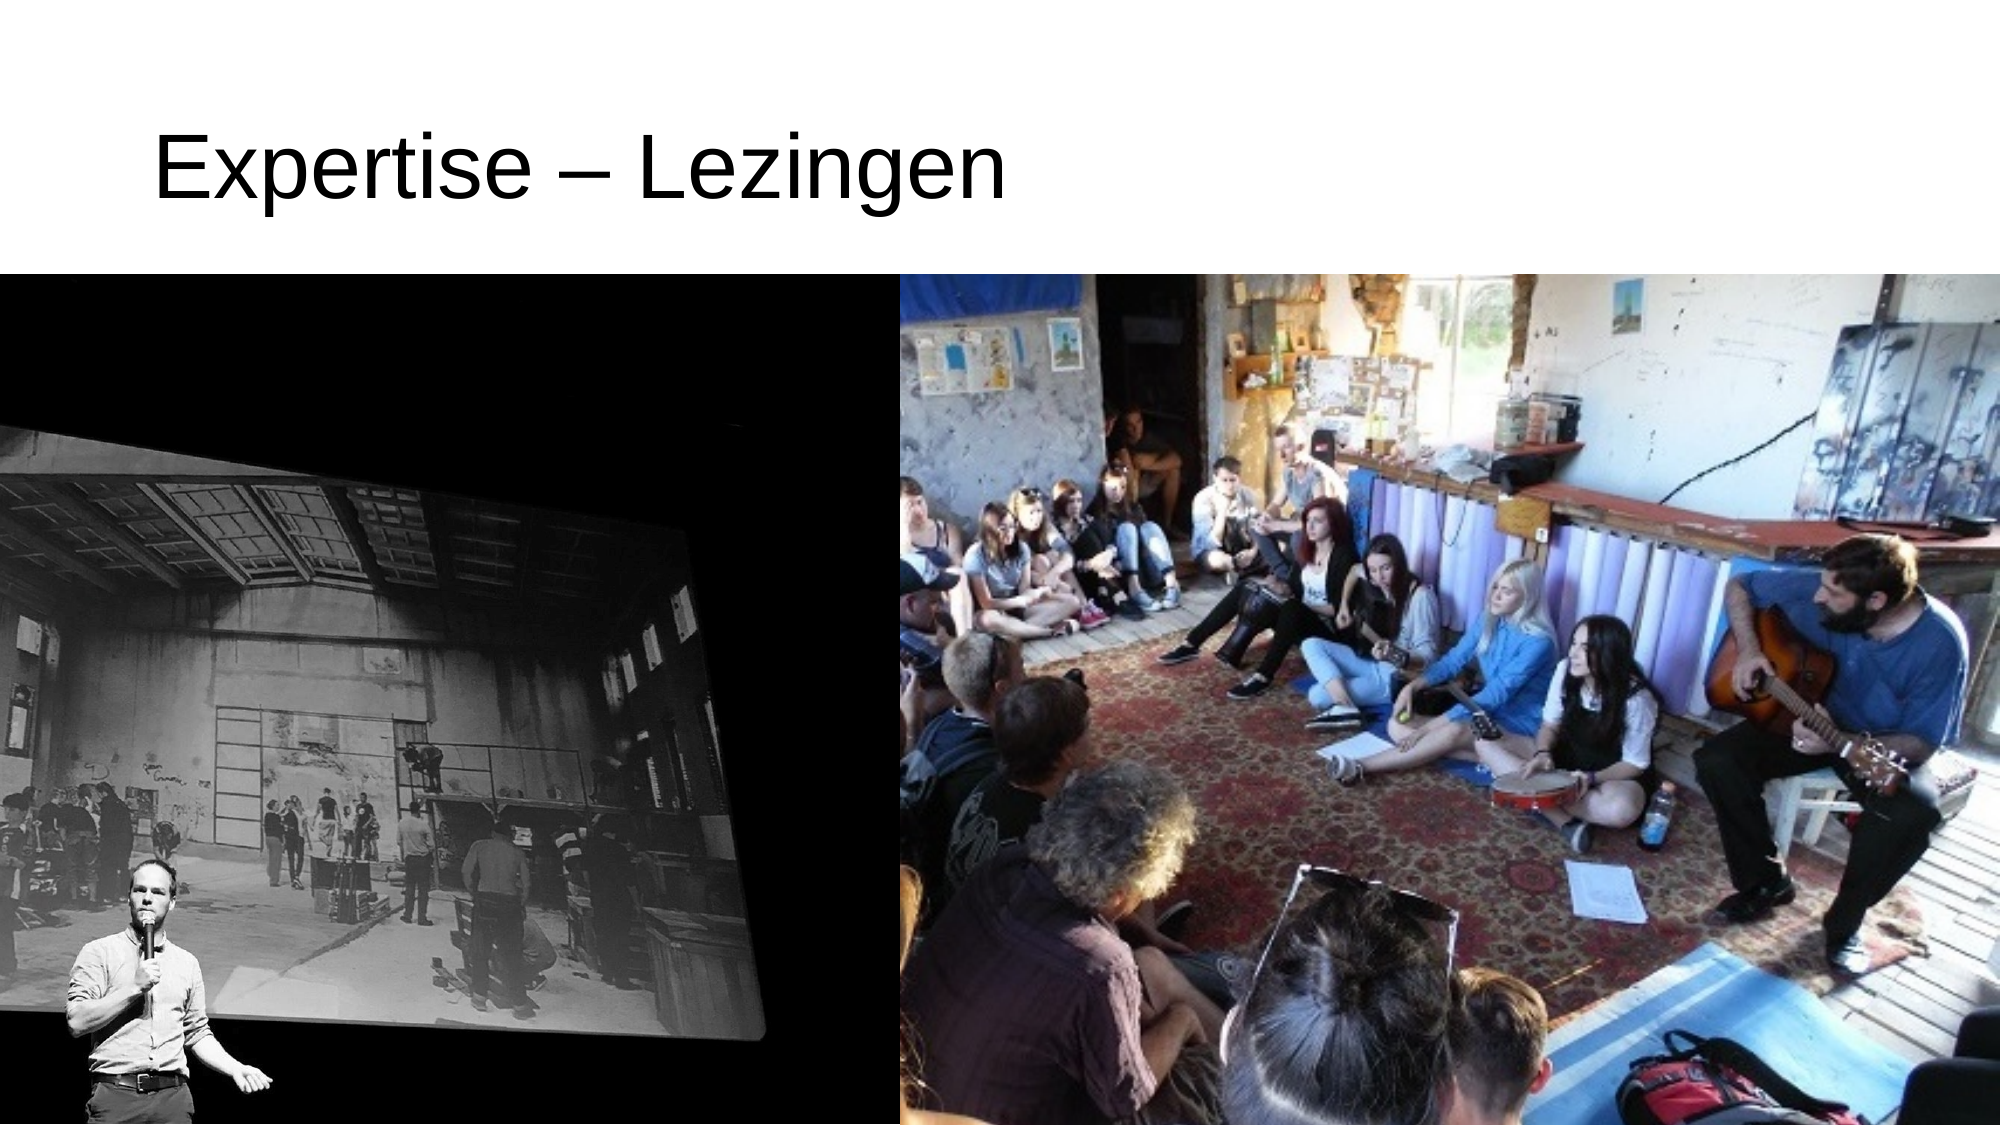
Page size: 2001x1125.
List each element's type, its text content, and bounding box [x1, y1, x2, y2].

title Expertise – Lezingen [137, 59, 1863, 274]
picture [0, 273, 2000, 1125]
